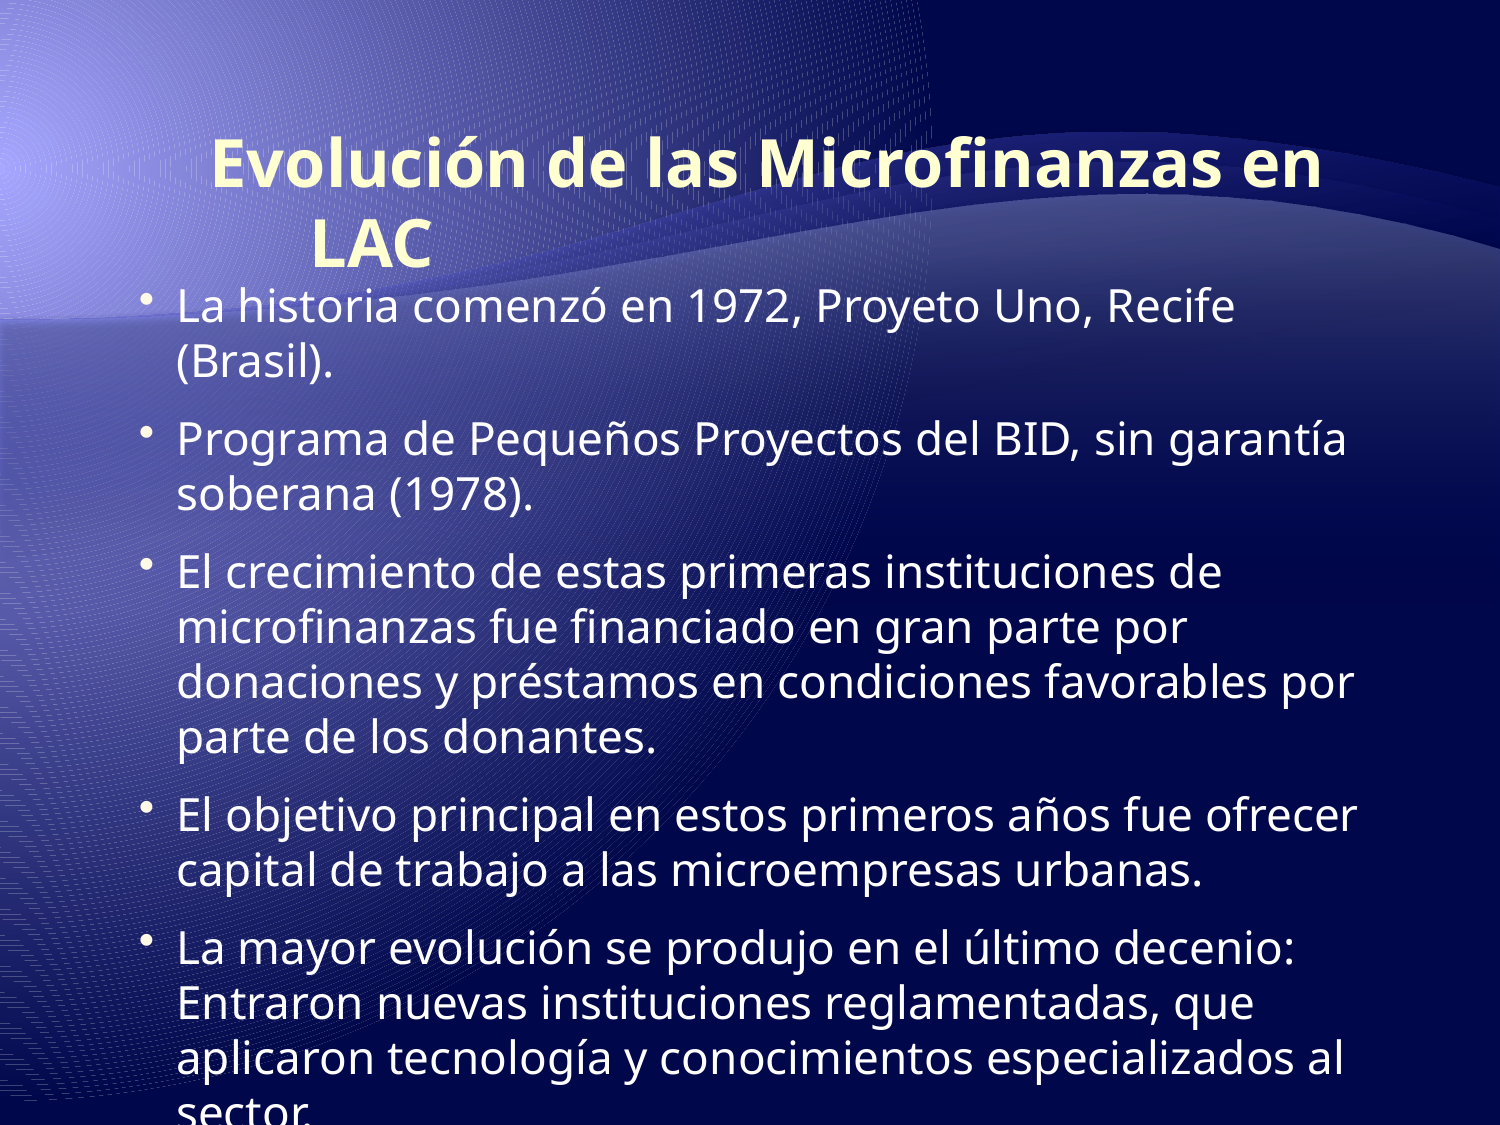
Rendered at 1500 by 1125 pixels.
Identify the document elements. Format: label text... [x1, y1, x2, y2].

text_box La historia comenzó en 1972, Proyeto Uno, Recife (Brasil). Programa de Pequeños Proyectos del BID, sin garantía soberana (1978). El crecimiento de estas primeras instituciones de microfinanzas fue financiado en gran parte por donaciones y préstamos en condiciones favorables por parte de los donantes. El objetivo principal en estos primeros años fue ofrecer capital de trabajo a las microempresas urbanas. La mayor evolución se produjo en el último decenio: Entraron nuevas instituciones reglamentadas, que aplicaron tecnología y conocimientos especializados al sector. [123, 269, 1412, 1125]
text_box Evolución de las Microfinanzas en LAC [194, 113, 1341, 269]
